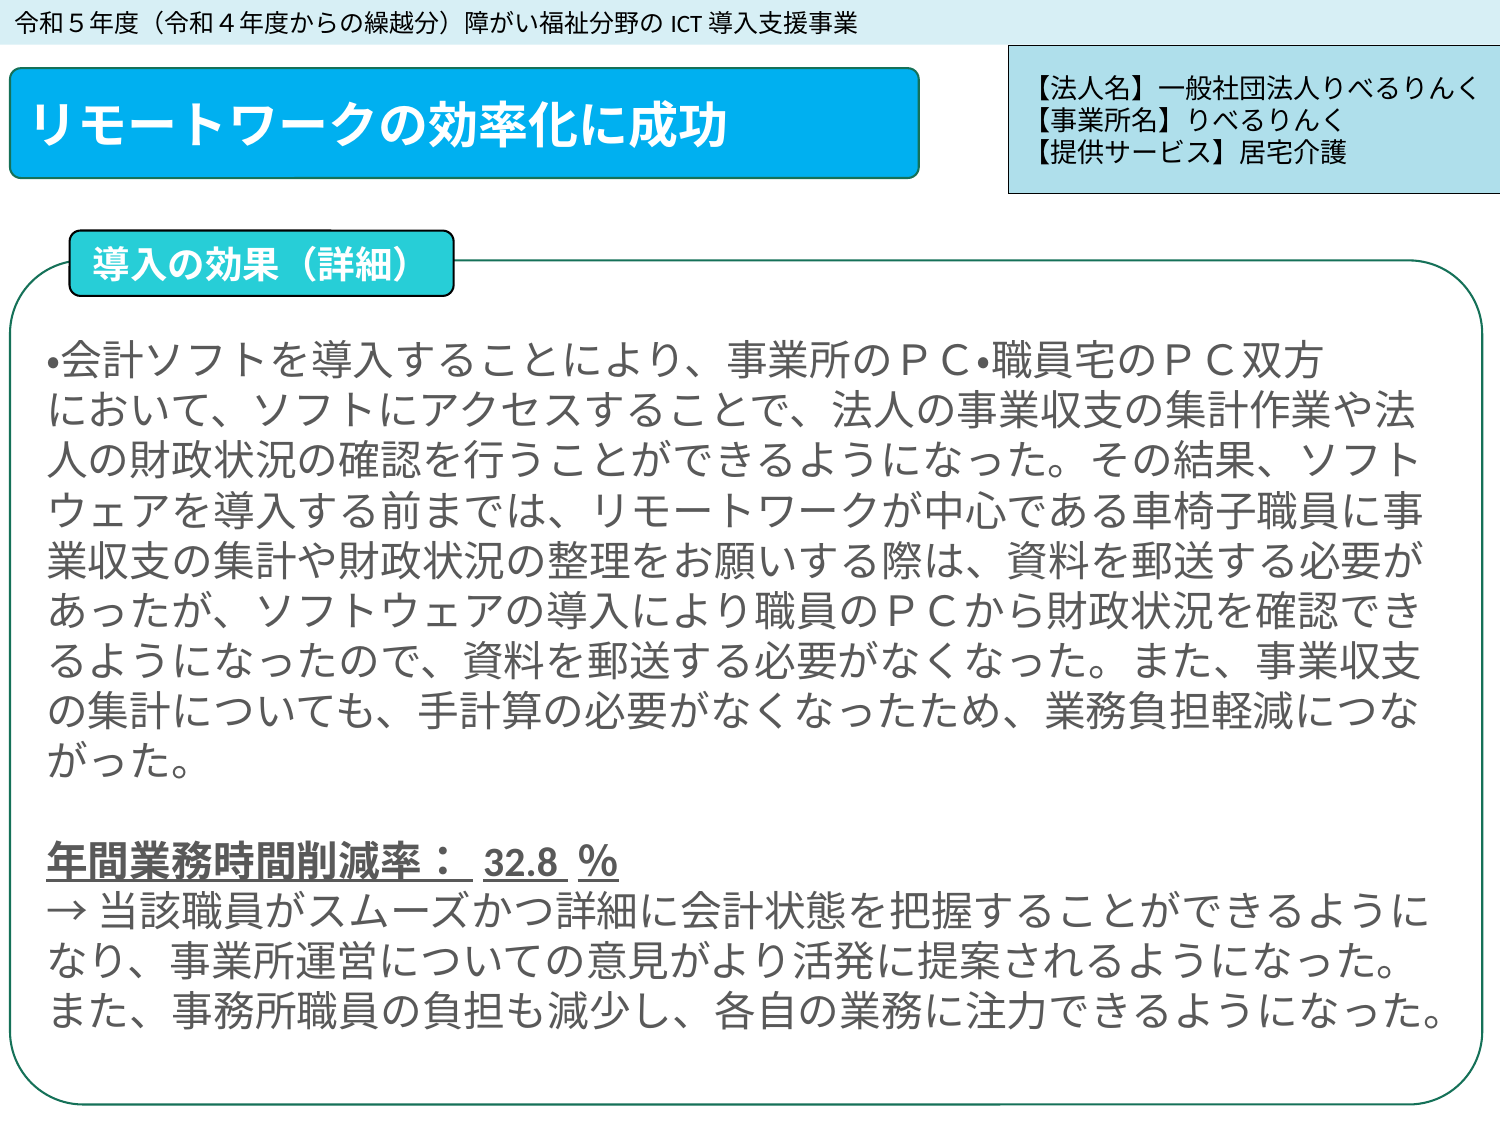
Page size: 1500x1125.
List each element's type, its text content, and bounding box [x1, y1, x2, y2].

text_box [9, 230, 1483, 1105]
text_box リモートワークの効率化に成功 [8, 67, 920, 180]
text_box 【法人名】一般社団法人りべるりんく 【事業所名】りべるりんく 【提供サービス】居宅介護 [1007, 44, 1500, 195]
text_box 令和５年度（令和４年度からの繰越分）障がい福祉分野のICT導入支援事業 [0, 0, 1500, 45]
